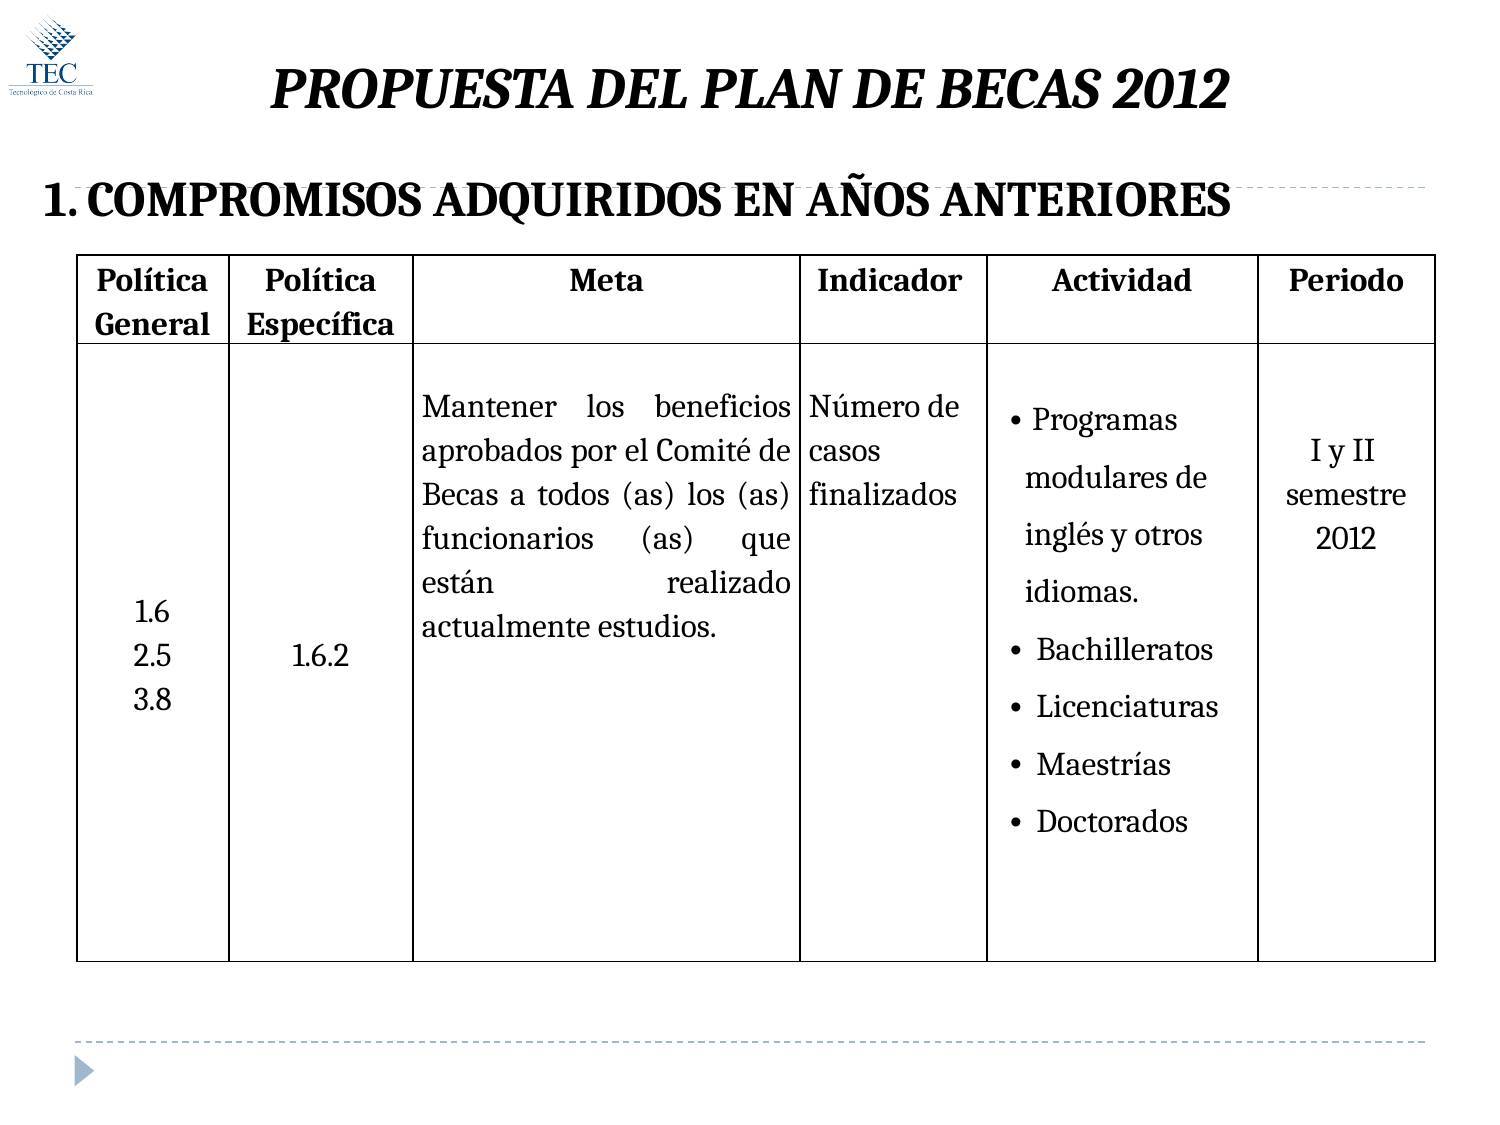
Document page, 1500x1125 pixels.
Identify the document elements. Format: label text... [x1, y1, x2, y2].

text_box PROPUESTA DEL PLAN DE BECAS 2012 [147, 42, 1353, 113]
table_cell I y II semestre 2012 [1259, 344, 1434, 961]
table_cell Programas modulares de inglés y otros idiomas. Bachilleratos Licenciaturas Maestrías Doctorados [988, 344, 1257, 961]
table_cell 1.6.2 [230, 344, 412, 961]
table_cell Mantener los beneficios aprobados por el Comité de Becas a todos (as) los (as) funcionarios (as) que están realizado actualmente estudios. [414, 344, 799, 961]
table_cell 1.6 2.5 3.8 [78, 344, 228, 961]
table_header Actividad [988, 281, 1257, 343]
table_cell Número de casos finalizados [801, 344, 986, 961]
table_header Política General [78, 281, 228, 343]
table_header Meta [414, 281, 799, 343]
table_header Indicador [801, 281, 986, 343]
picture [0, 0, 131, 168]
text_box 1. COMPROMISOS ADQUIRIDOS EN AÑOS ANTERIORES [29, 113, 1436, 281]
table_header Política Específica [230, 281, 412, 343]
table_header Periodo [1259, 281, 1434, 343]
